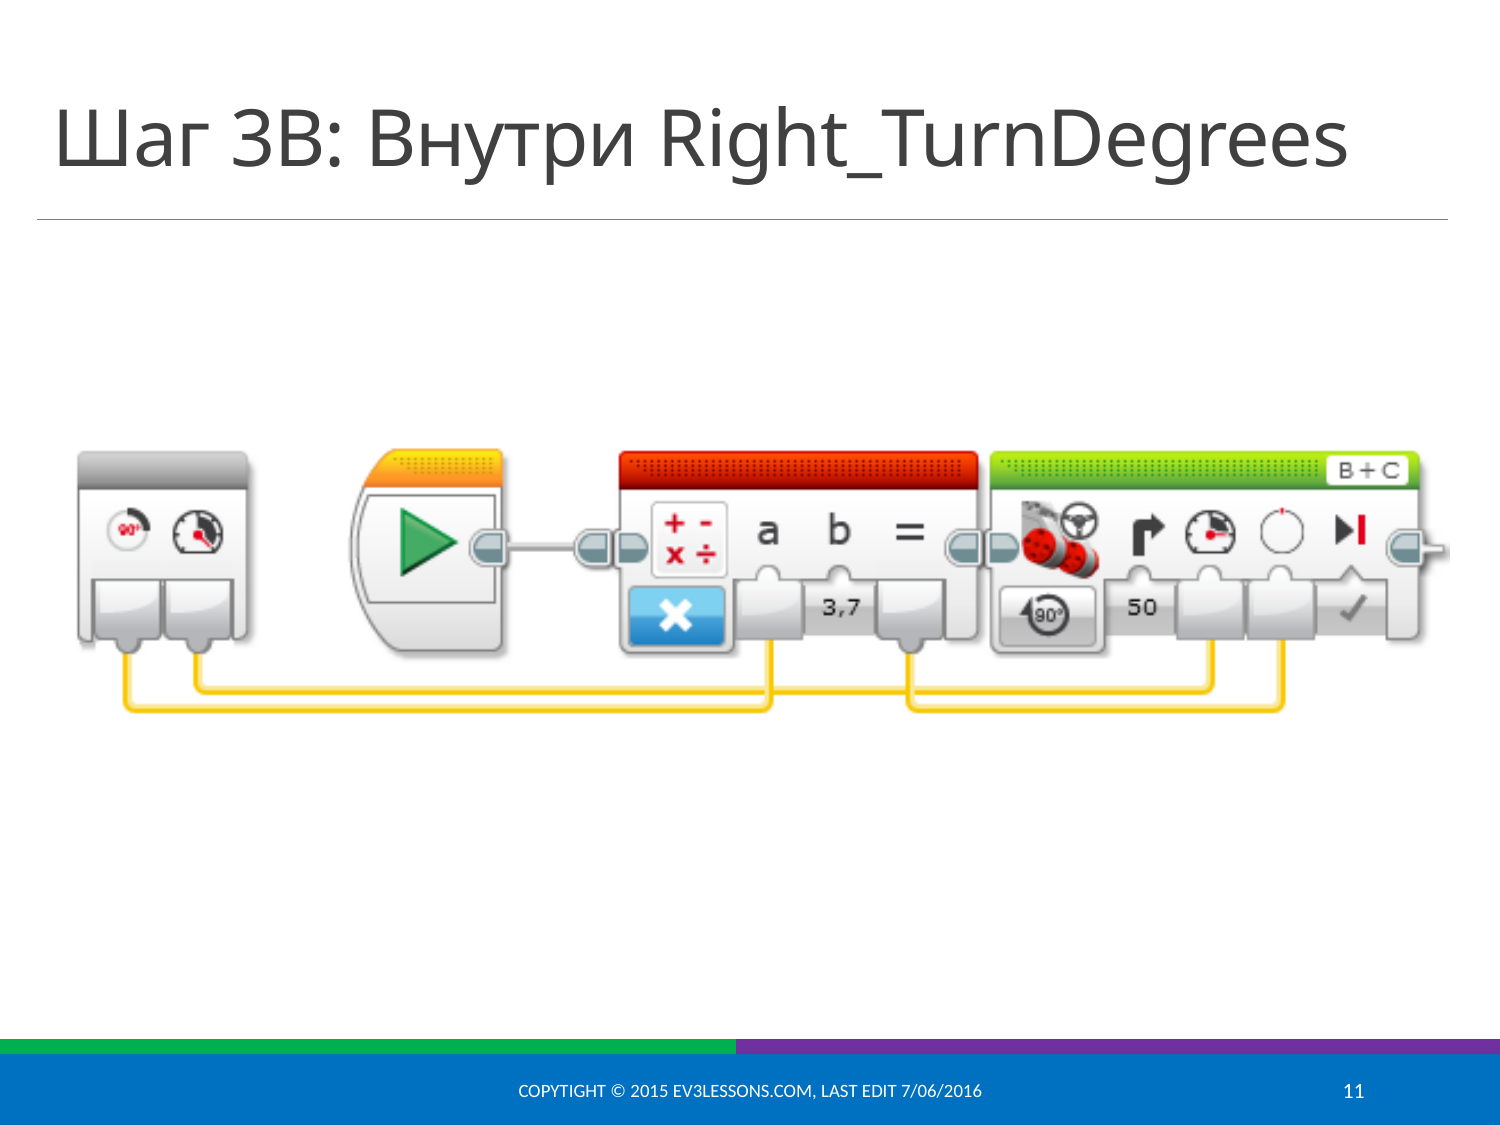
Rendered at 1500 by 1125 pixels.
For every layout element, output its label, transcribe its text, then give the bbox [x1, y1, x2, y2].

picture [36, 405, 1451, 748]
title Шаг 3B: Внутри Right_TurnDegrees [37, 47, 1448, 191]
slide_number 11 [1218, 1059, 1380, 1120]
footer Copytight © 2015 EV3Lessons.com, Last edit 7/06/2016 [453, 1059, 1047, 1120]
